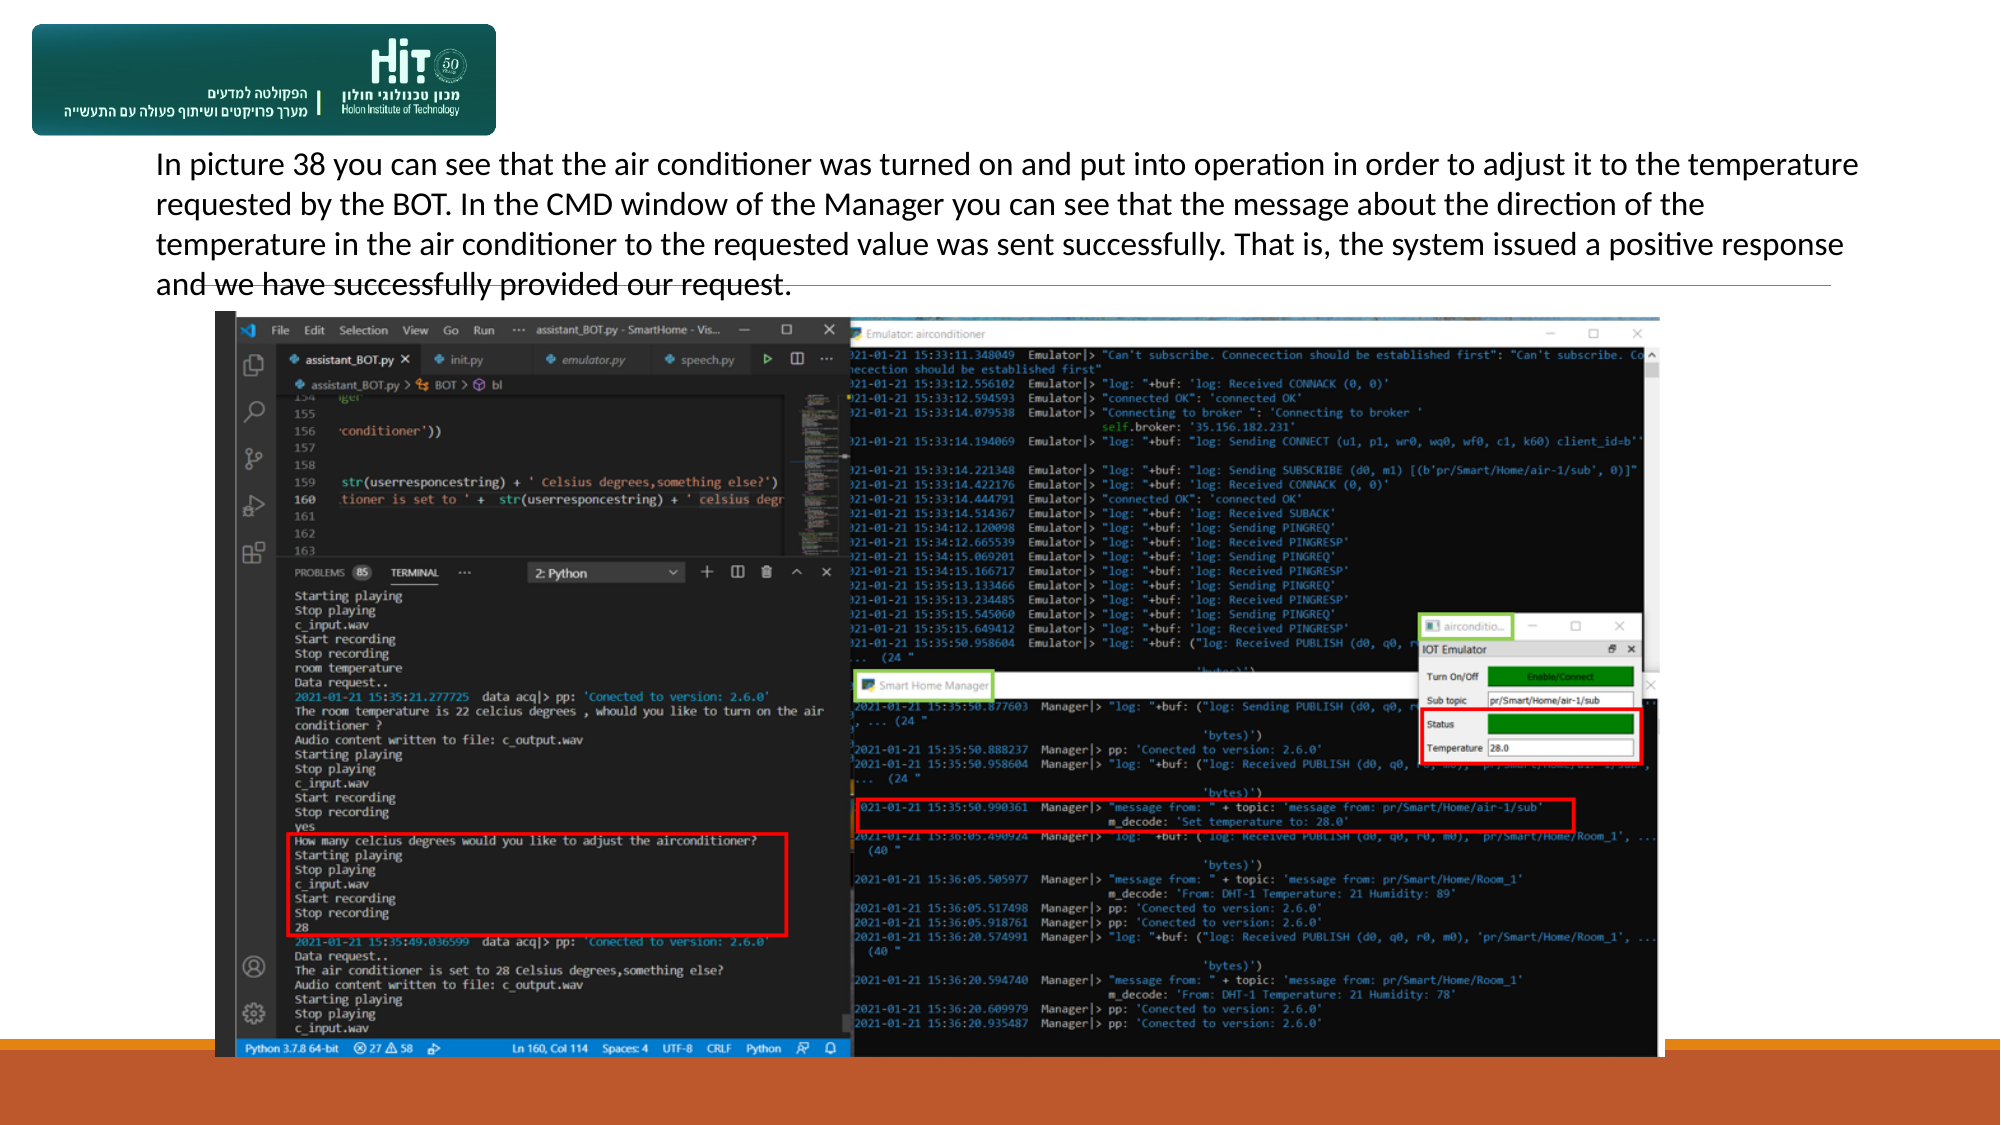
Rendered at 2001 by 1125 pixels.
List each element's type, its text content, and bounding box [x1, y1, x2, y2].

picture [0, 0, 529, 167]
picture [215, 311, 1666, 1058]
text_box In picture 38 you can see that the air conditioner was turned on and put into operation in order to adjust it to the temperature requested by the BOT. In the CMD window of the Manager you can see that the message about the direction of the temperature in the air conditioner to the requested value was sent successfully. That is, the system issued a positive response and we have successfully provided our request. [80, 135, 1891, 310]
